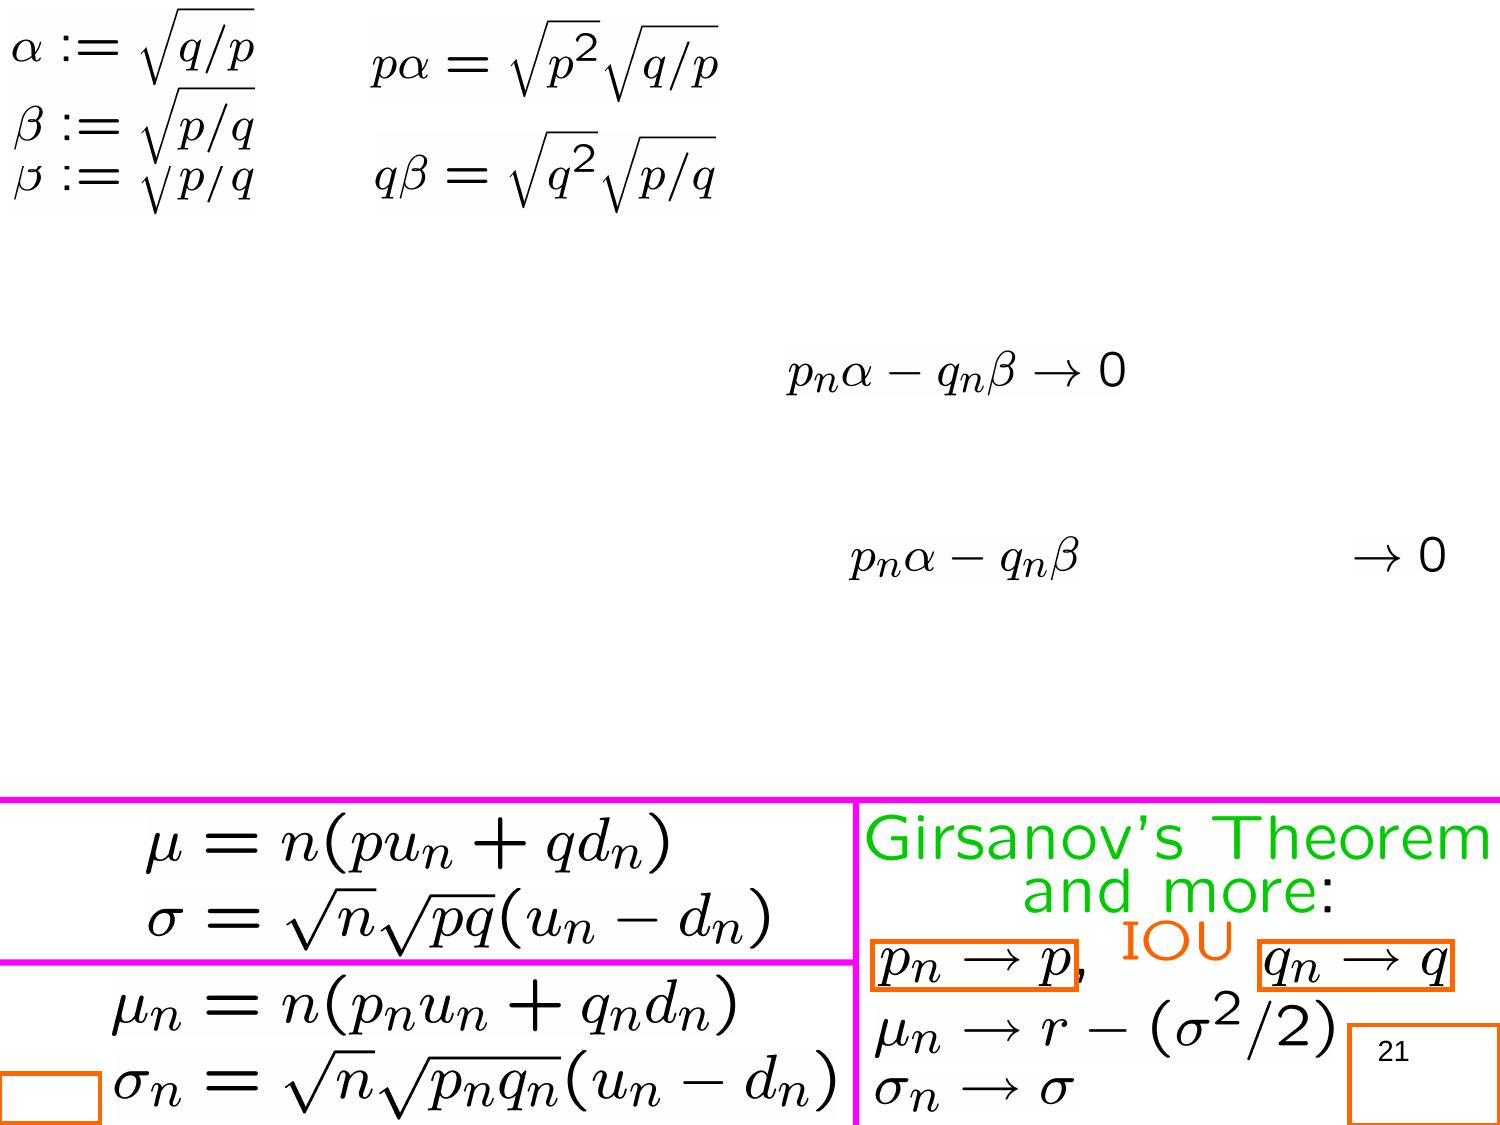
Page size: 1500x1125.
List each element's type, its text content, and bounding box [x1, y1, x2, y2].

picture [847, 535, 1080, 582]
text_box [112, 974, 838, 1122]
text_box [367, 20, 719, 215]
text_box [872, 941, 1077, 946]
picture [12, 8, 256, 216]
slide_number 21 [1074, 1024, 1425, 1103]
text_box [1349, 1025, 1500, 1125]
picture [784, 349, 1126, 397]
text_box [1259, 941, 1453, 947]
picture [874, 918, 1450, 1063]
picture [866, 812, 1488, 863]
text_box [146, 812, 770, 959]
text_box [0, 1073, 100, 1124]
picture [1023, 865, 1331, 913]
picture [874, 1076, 1076, 1113]
picture [1353, 536, 1446, 574]
